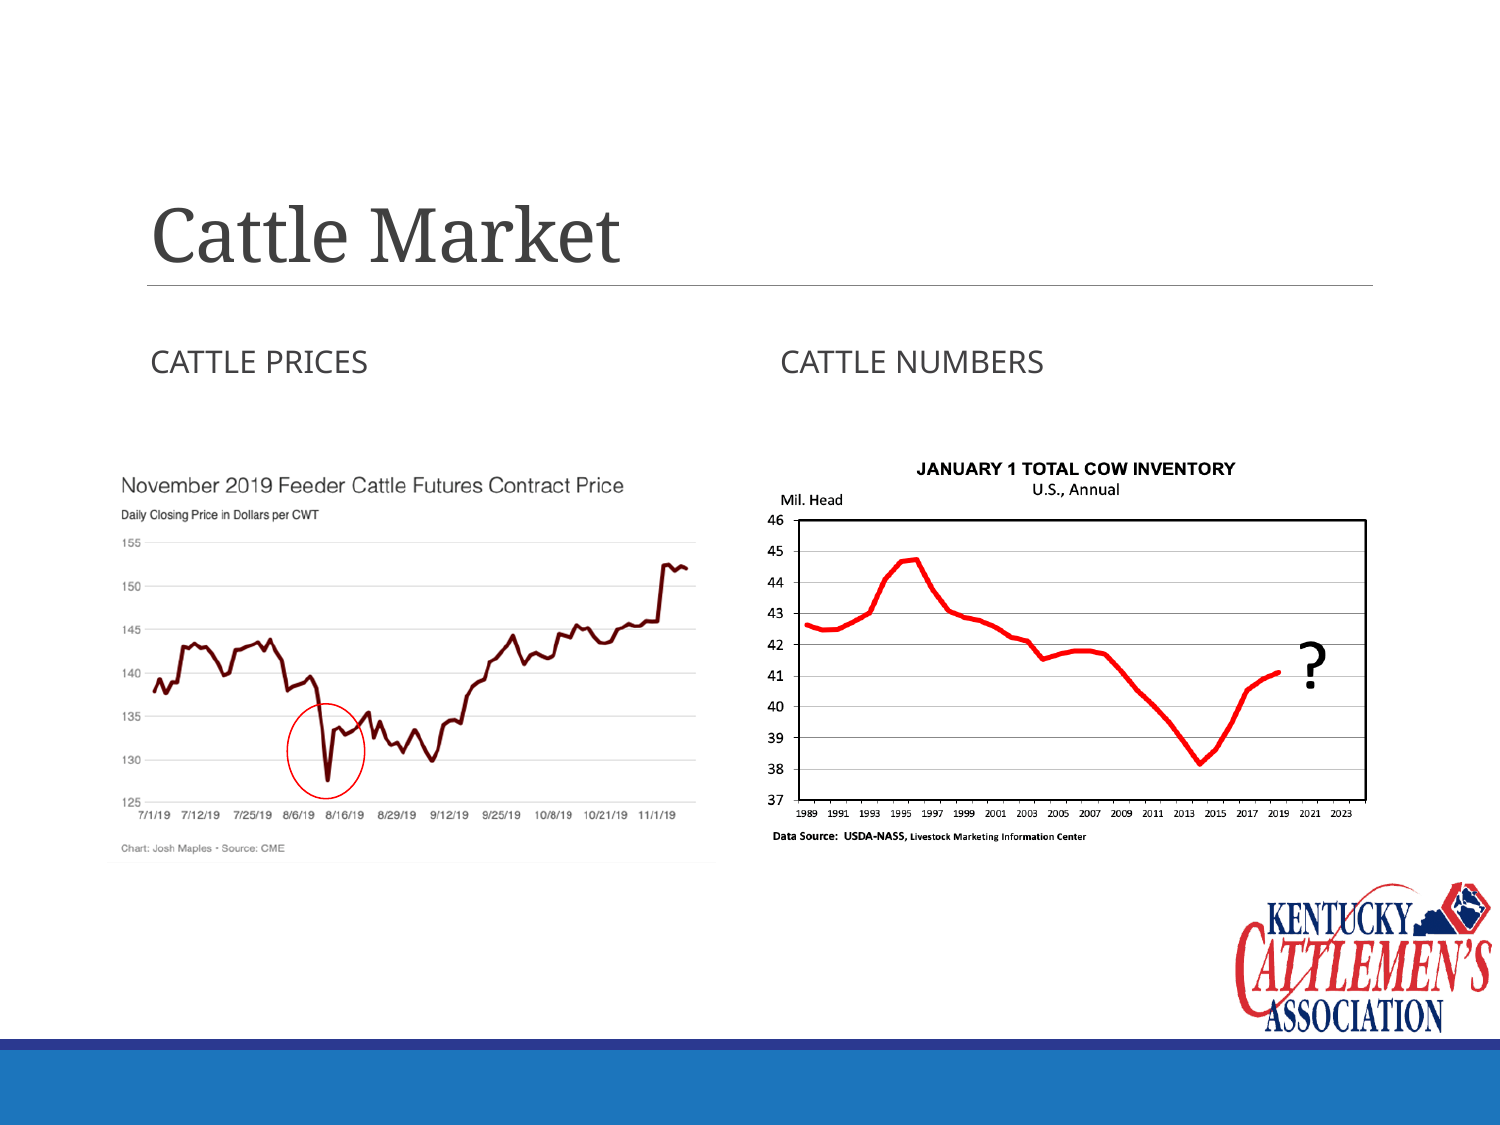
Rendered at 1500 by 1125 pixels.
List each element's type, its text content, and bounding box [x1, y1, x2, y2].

picture [1233, 878, 1497, 1043]
list Cattle Prices [135, 302, 743, 424]
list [764, 457, 1373, 852]
list Cattle Numbers [765, 302, 1373, 424]
title Cattle Market [135, 47, 1373, 285]
picture [107, 457, 736, 864]
